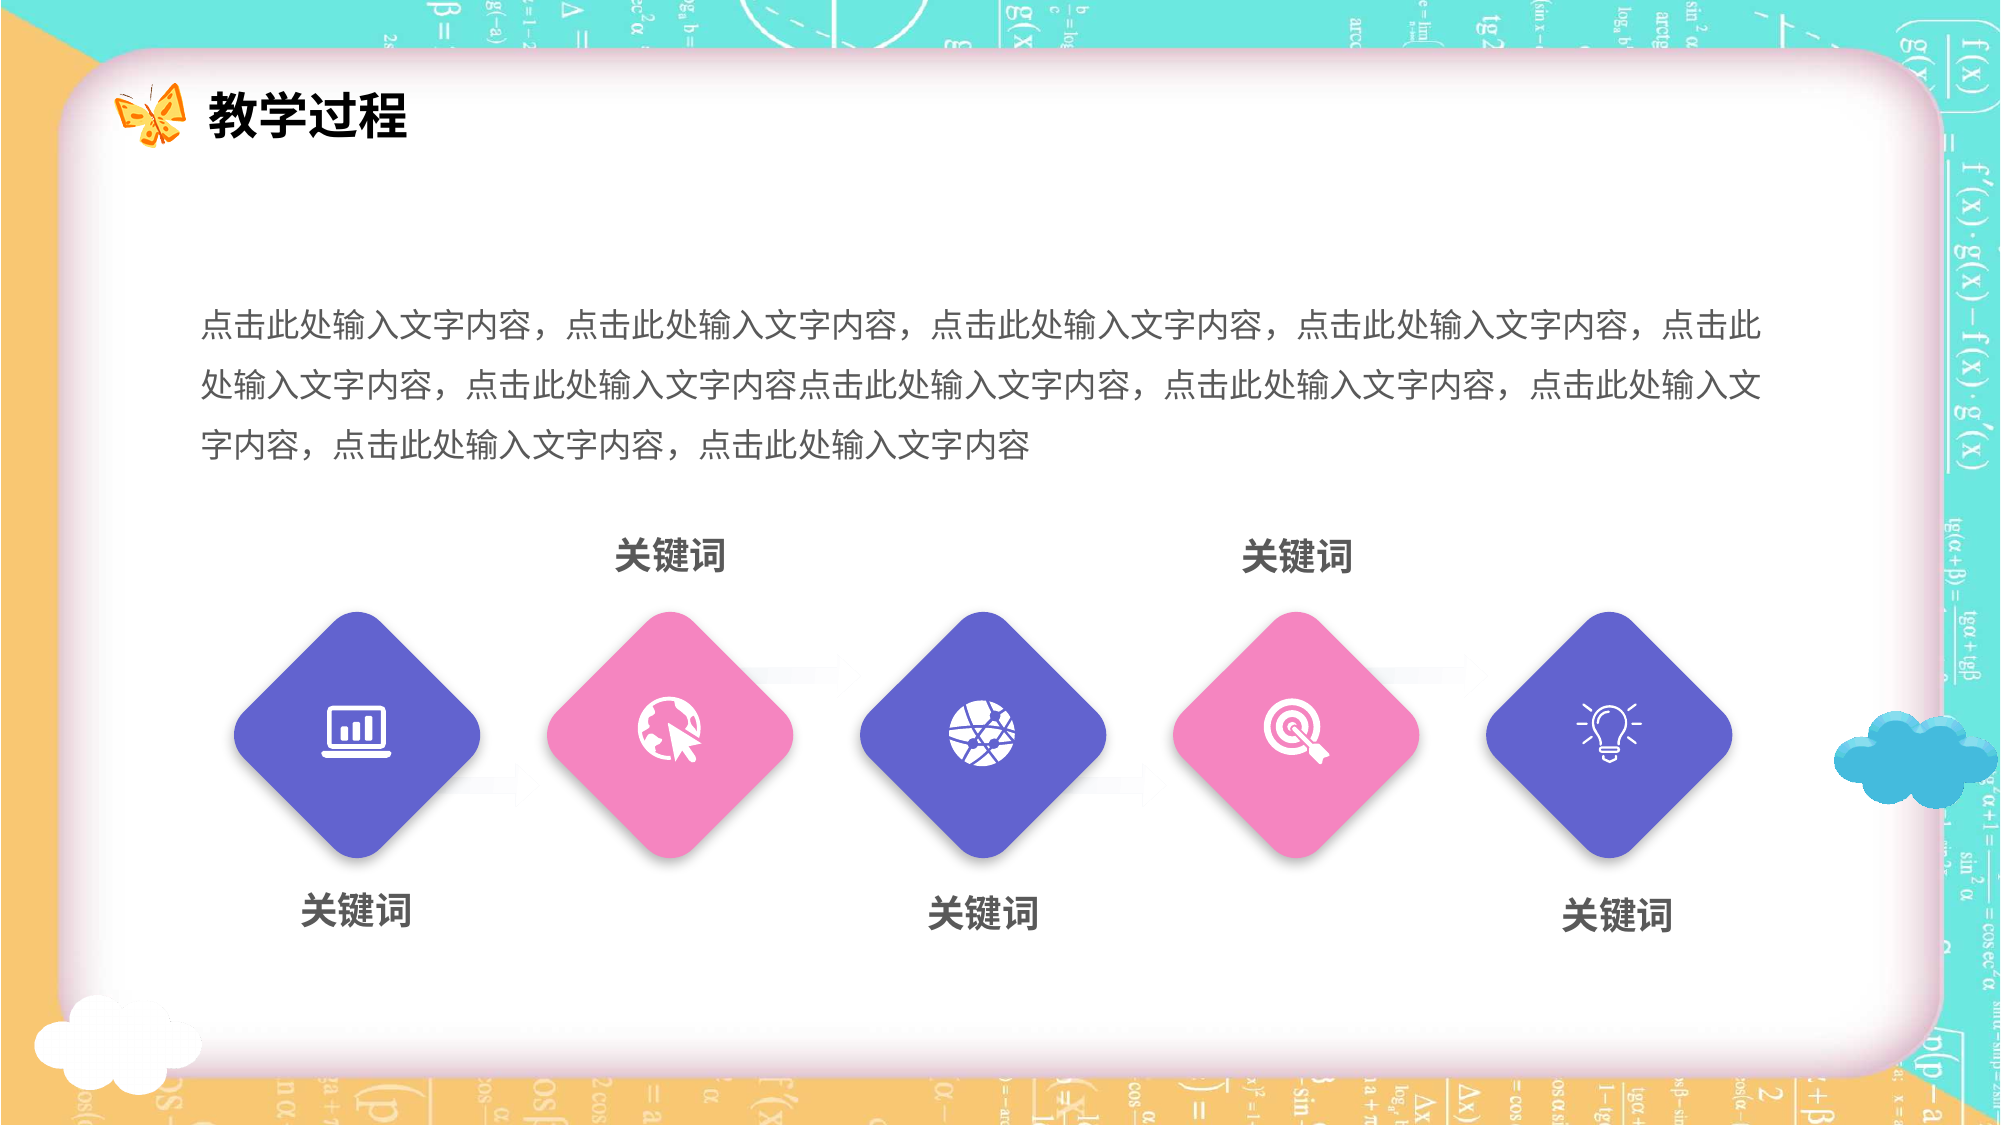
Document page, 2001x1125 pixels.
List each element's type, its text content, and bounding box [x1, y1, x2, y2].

text_box 关键词 [285, 879, 428, 940]
picture [3, 1, 2001, 1125]
text_box 关键词 [912, 882, 1055, 943]
text_box 点击此处输入文字内容，点击此处输入文字内容，点击此处输入文字内容，点击此处输入文字内容，点击此处输入文字内容，点击此处输入文字内容点击此处输入文字内容，点击此处输入文字内容，点击此处输入文字内容，点击此处输入文字内容，点击此处输入文字内容 [185, 277, 1787, 592]
text_box 关键词 [600, 524, 743, 585]
text_box 关键词 [1226, 526, 1369, 586]
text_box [260, 638, 1706, 832]
text_box 关键词 [1546, 884, 1690, 945]
